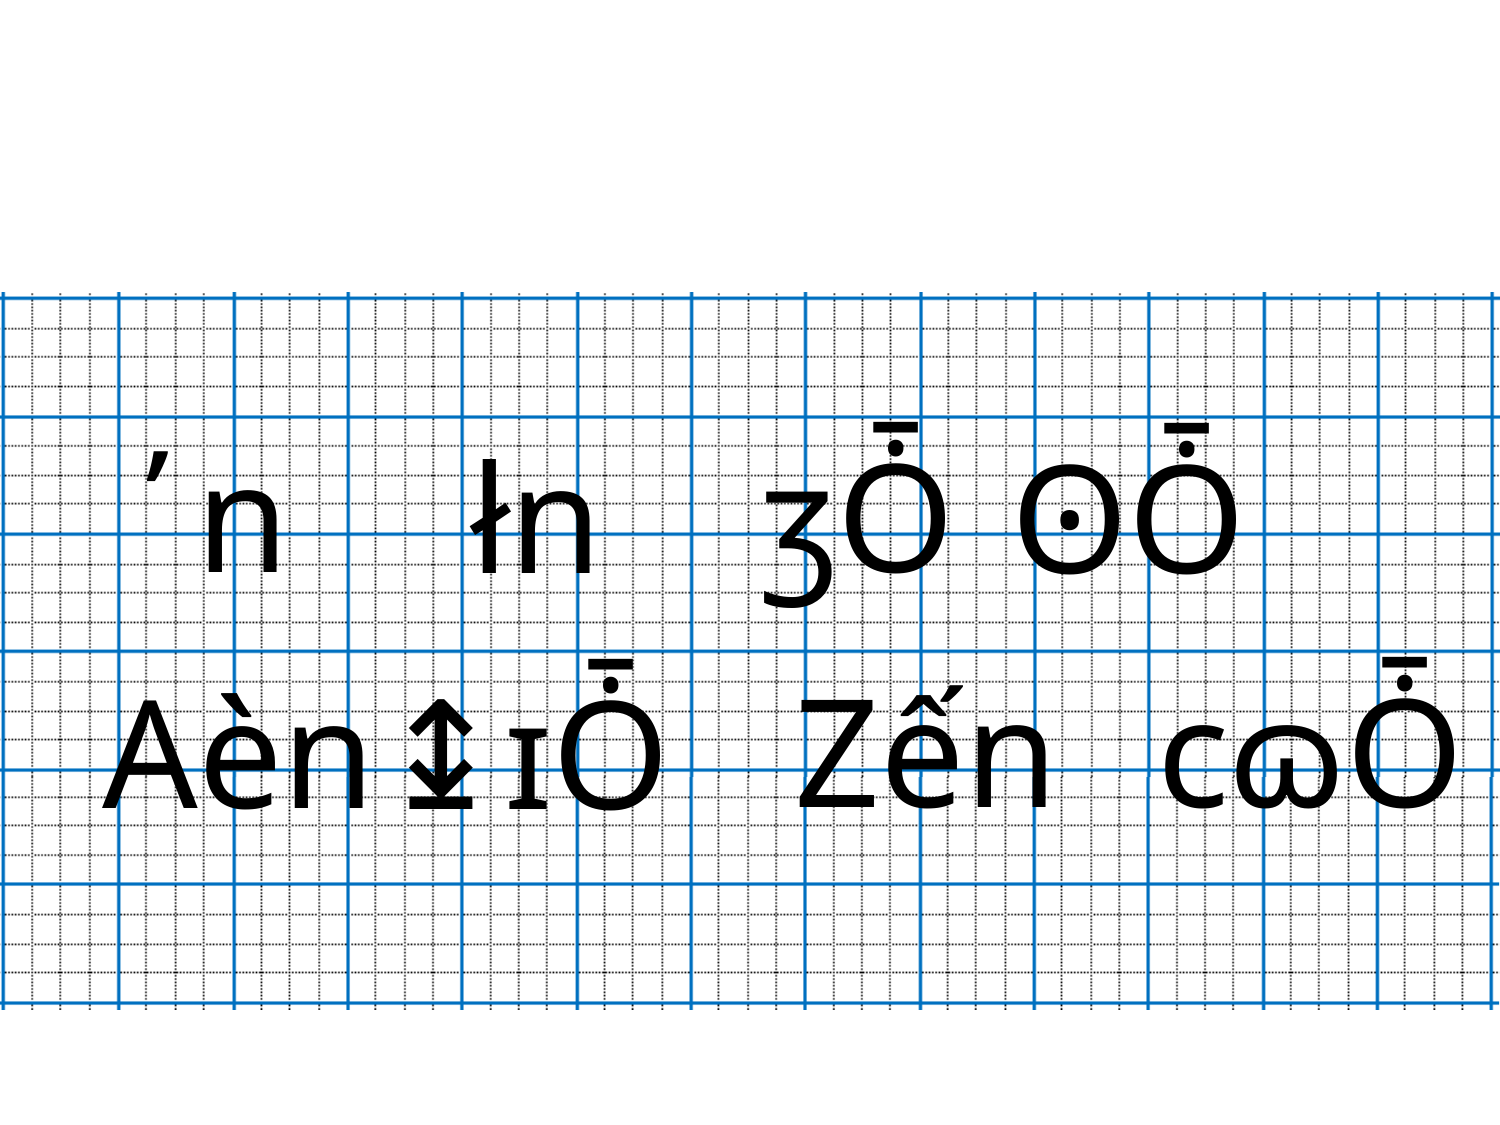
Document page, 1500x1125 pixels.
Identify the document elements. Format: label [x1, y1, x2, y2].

picture [0, 291, 1500, 1011]
